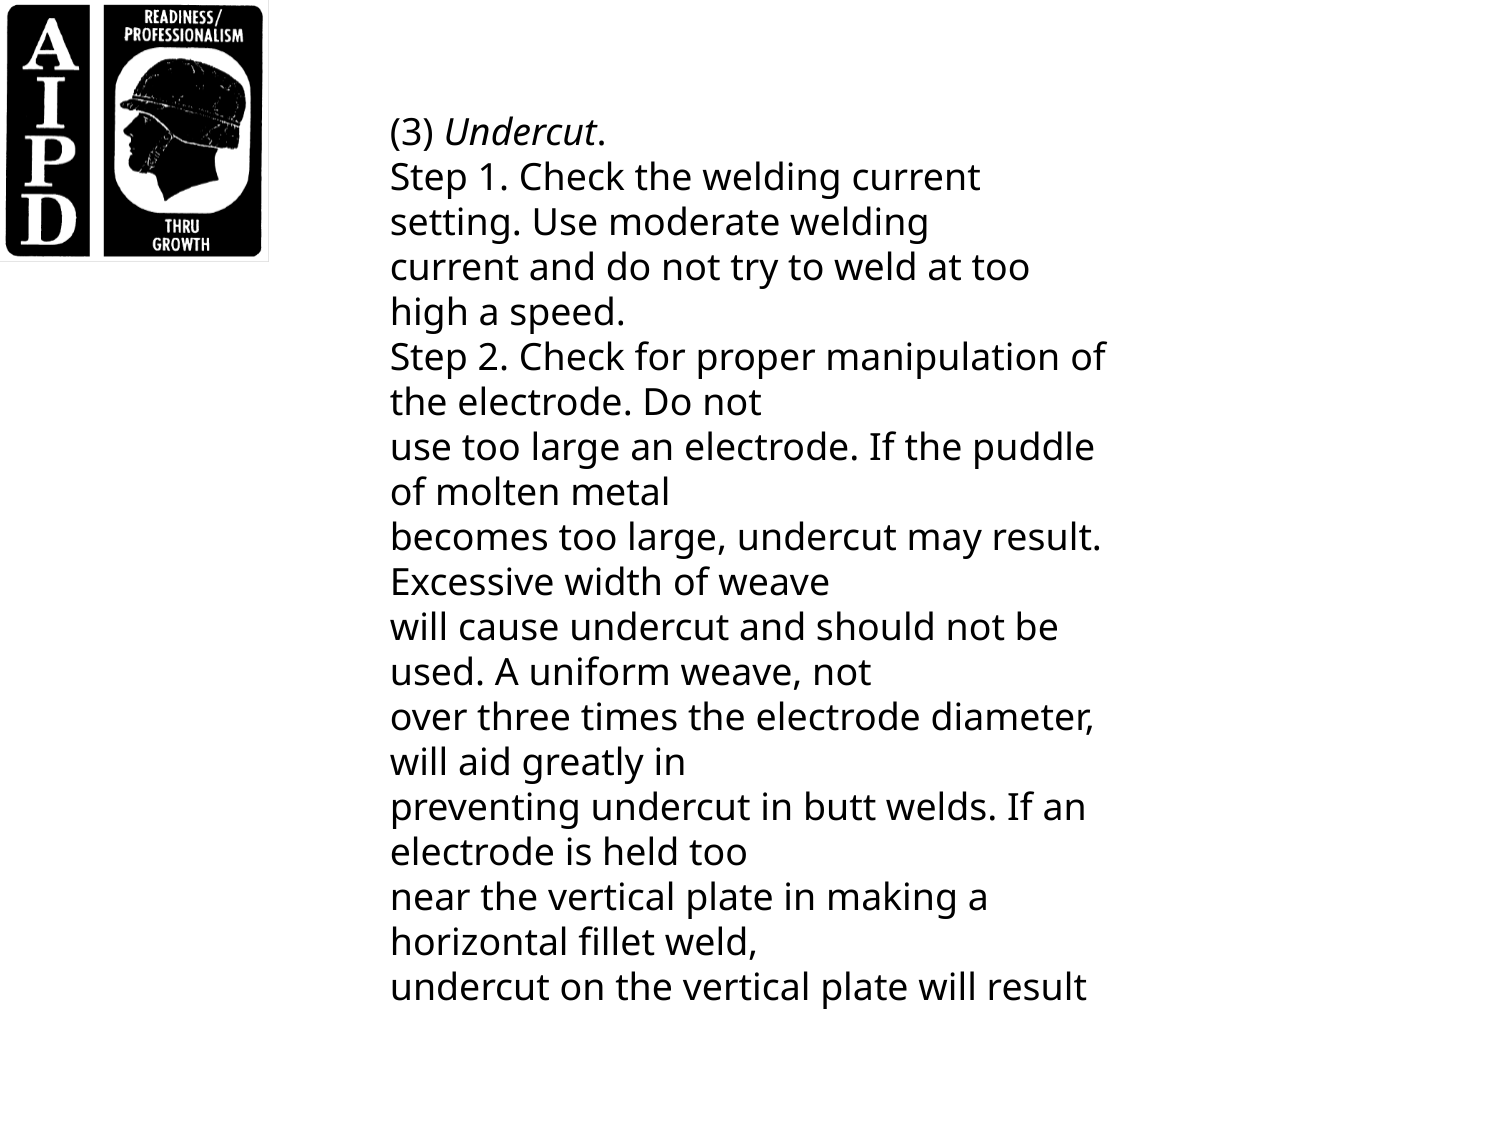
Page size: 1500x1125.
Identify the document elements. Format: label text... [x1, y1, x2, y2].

text_box (3) Undercut. Step 1. Check the welding current setting. Use moderate welding current and do not try to weld at too high a speed. Step 2. Check for proper manipulation of the electrode. Do not use too large an electrode. If the puddle of molten metal becomes too large, undercut may result. Excessive width of weave will cause undercut and should not be used. A uniform weave, not over three times the electrode diameter, will aid greatly in preventing undercut in butt welds. If an electrode is held too near the vertical plate in making a horizontal fillet weld, undercut on the vertical plate will result [374, 100, 1125, 1016]
picture [0, 0, 270, 263]
